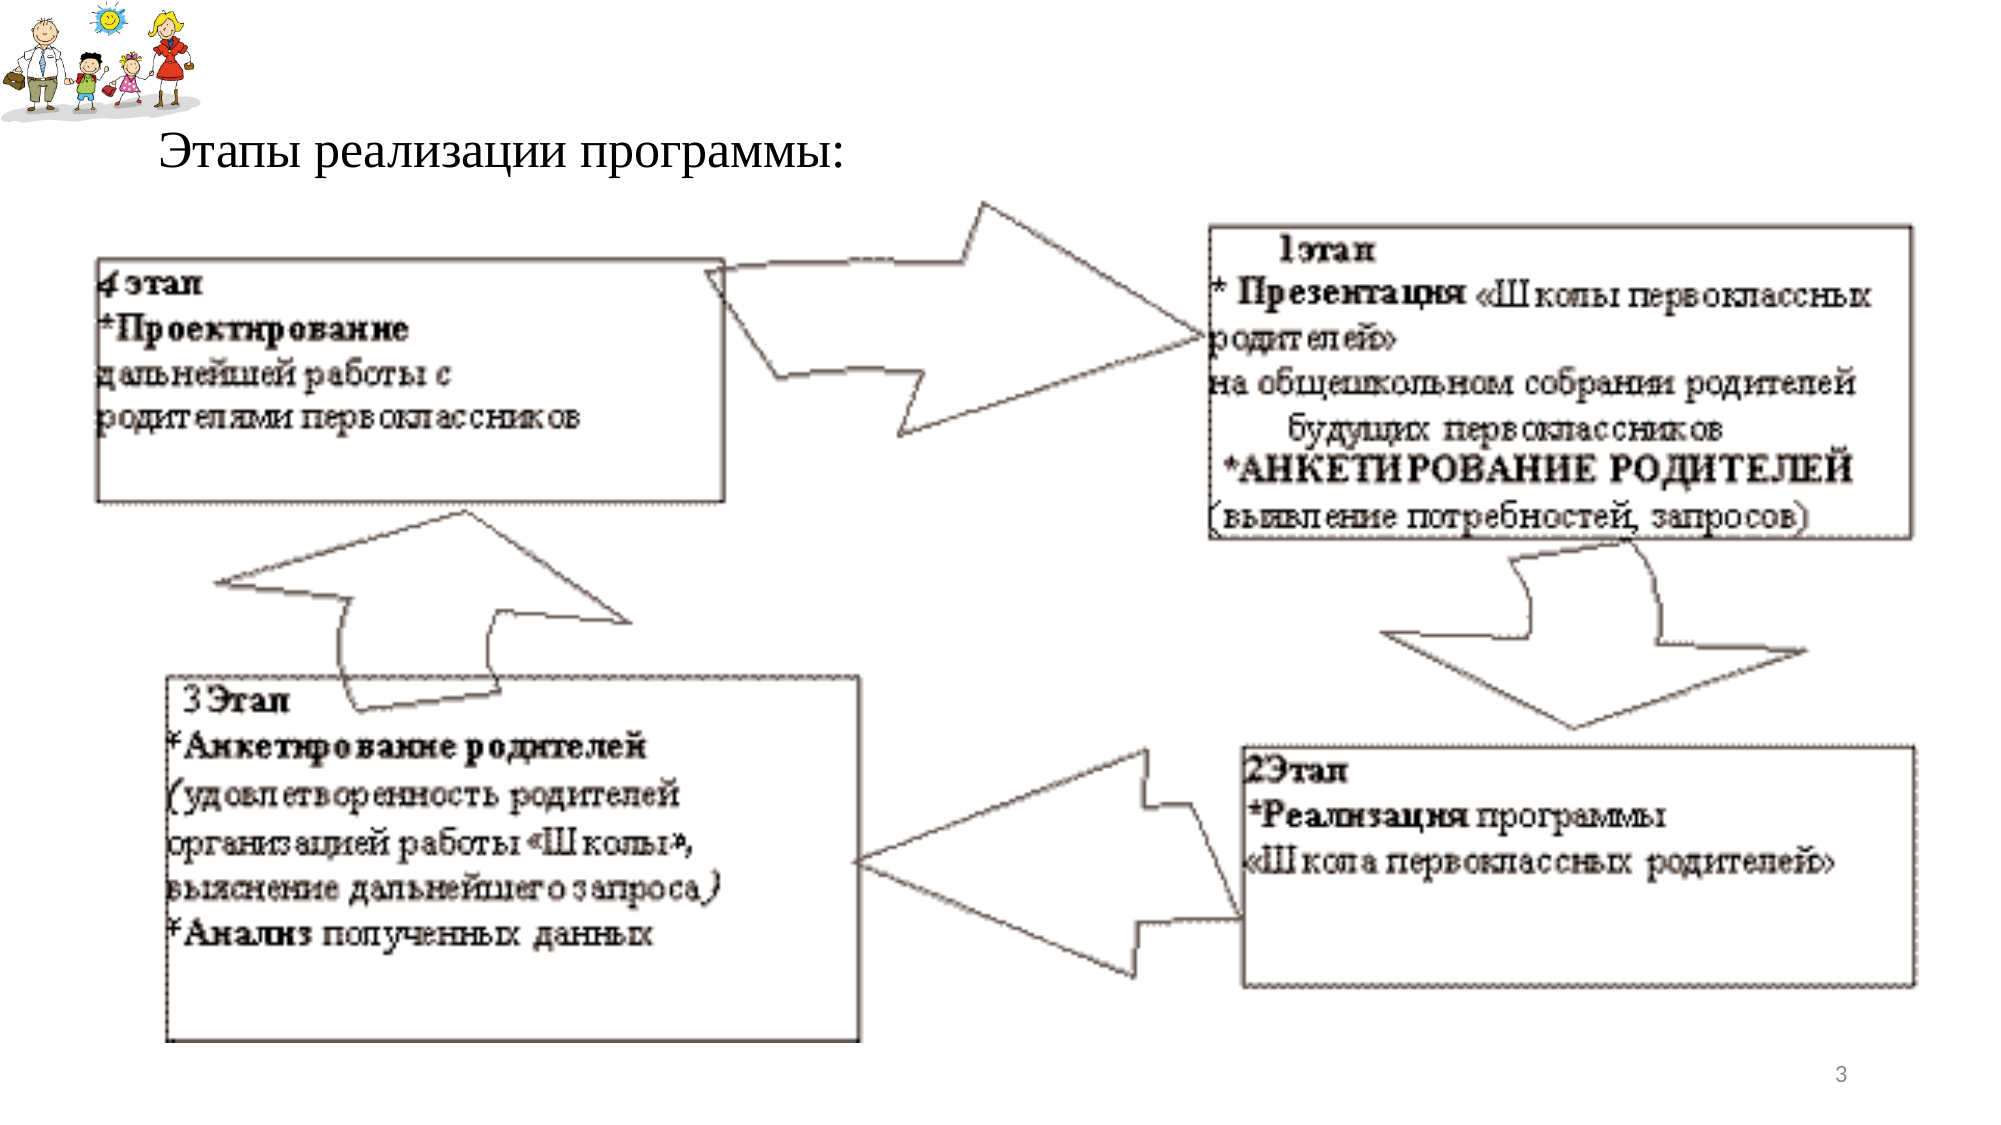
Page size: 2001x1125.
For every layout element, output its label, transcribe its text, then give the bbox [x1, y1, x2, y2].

text_box Этапы реализации программы: [70, 108, 1912, 186]
picture [70, 199, 1938, 1043]
slide_number 3 [1412, 1043, 1863, 1103]
picture [0, 0, 201, 123]
